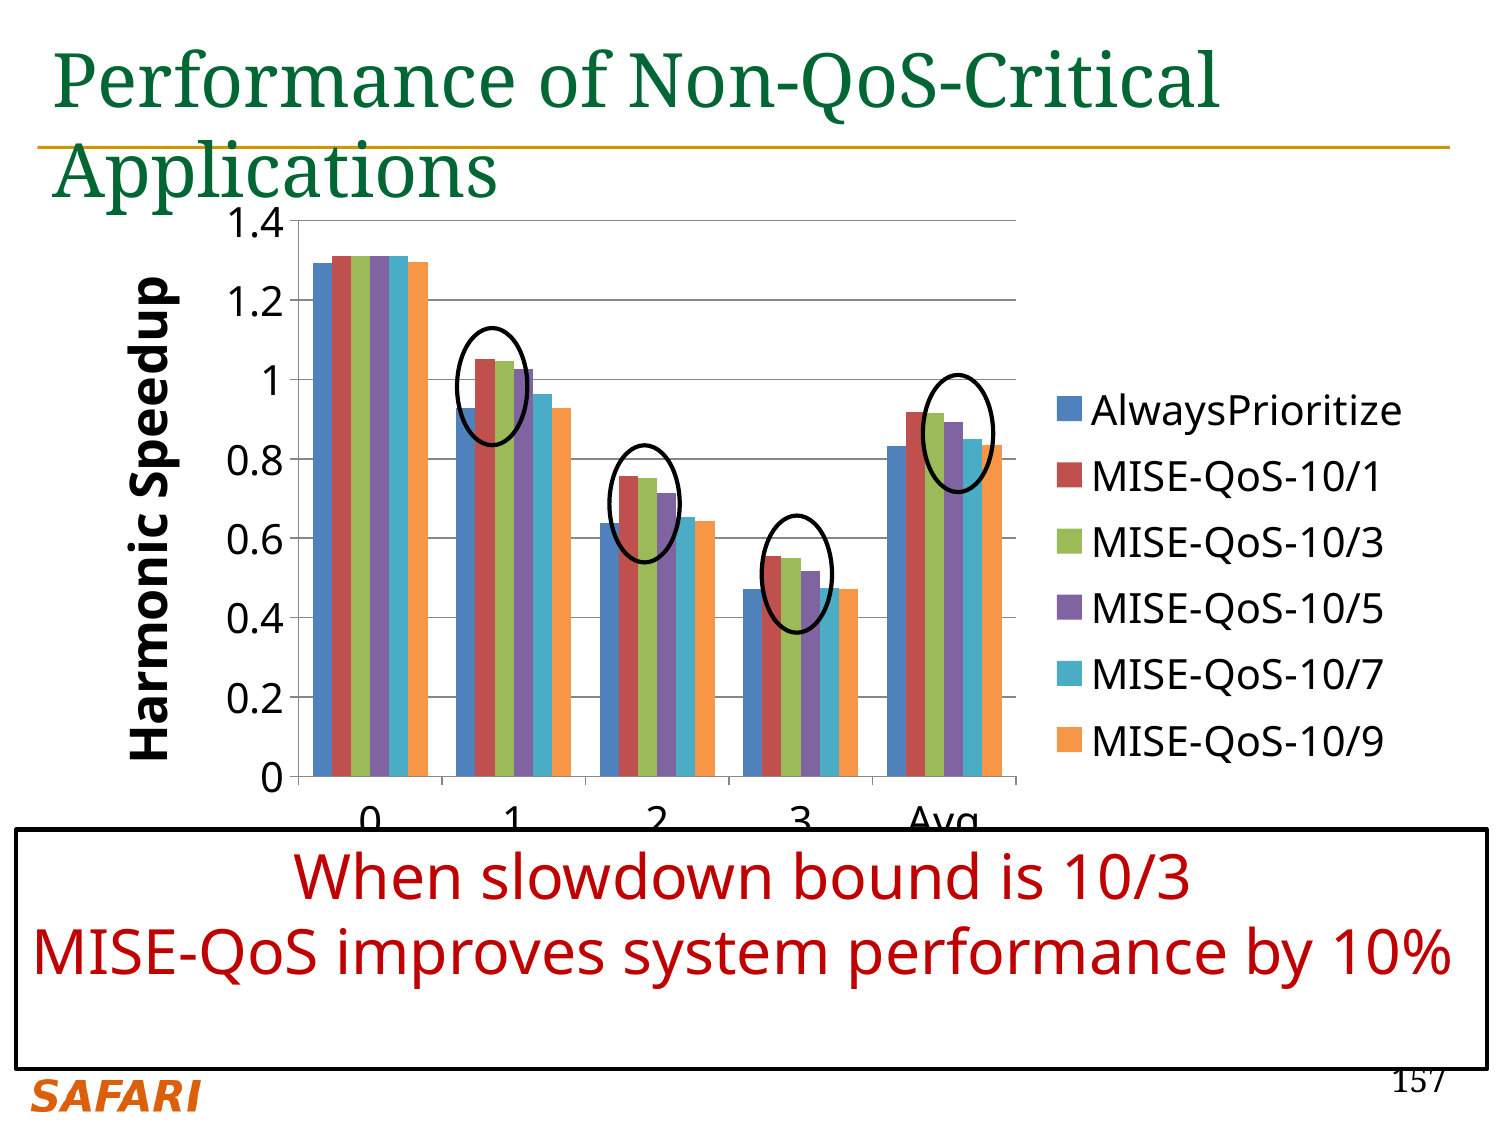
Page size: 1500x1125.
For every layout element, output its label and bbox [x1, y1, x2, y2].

title [37, 24, 1450, 200]
text_box [16, 829, 1487, 1070]
picture [29, 1070, 207, 1122]
slide_number [1111, 1070, 1462, 1112]
chart [70, 175, 1430, 973]
